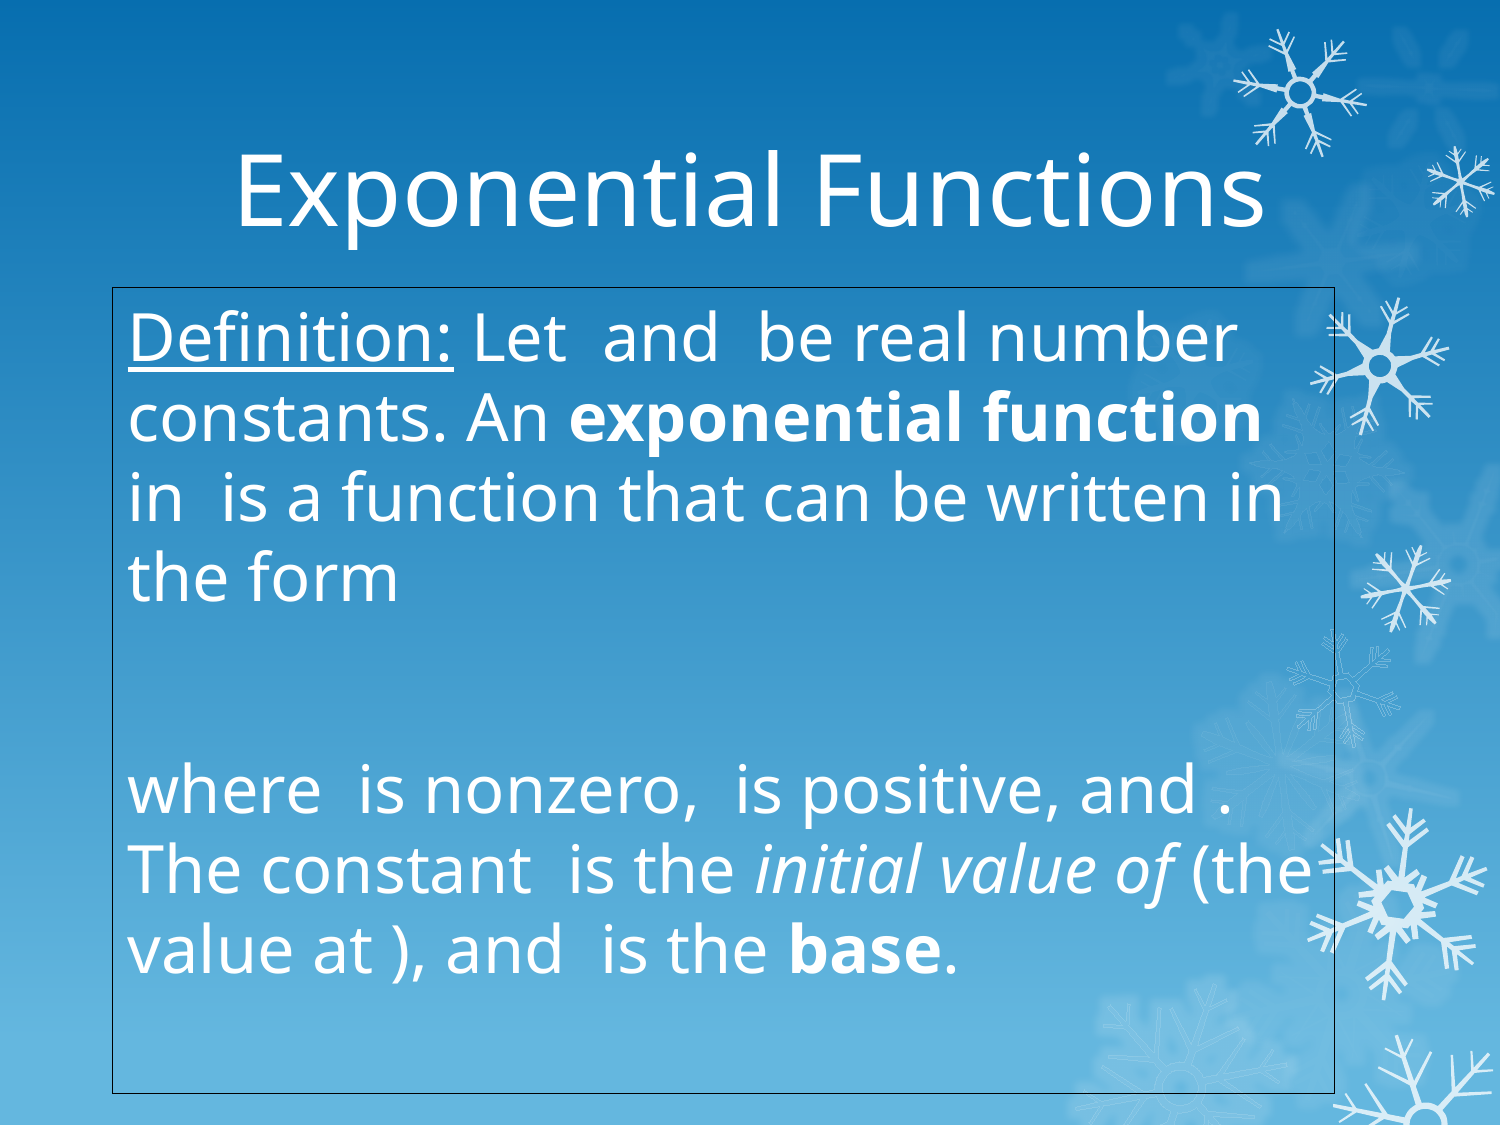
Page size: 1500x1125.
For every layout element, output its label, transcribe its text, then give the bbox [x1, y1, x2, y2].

title Exponential Functions [165, 110, 1335, 263]
